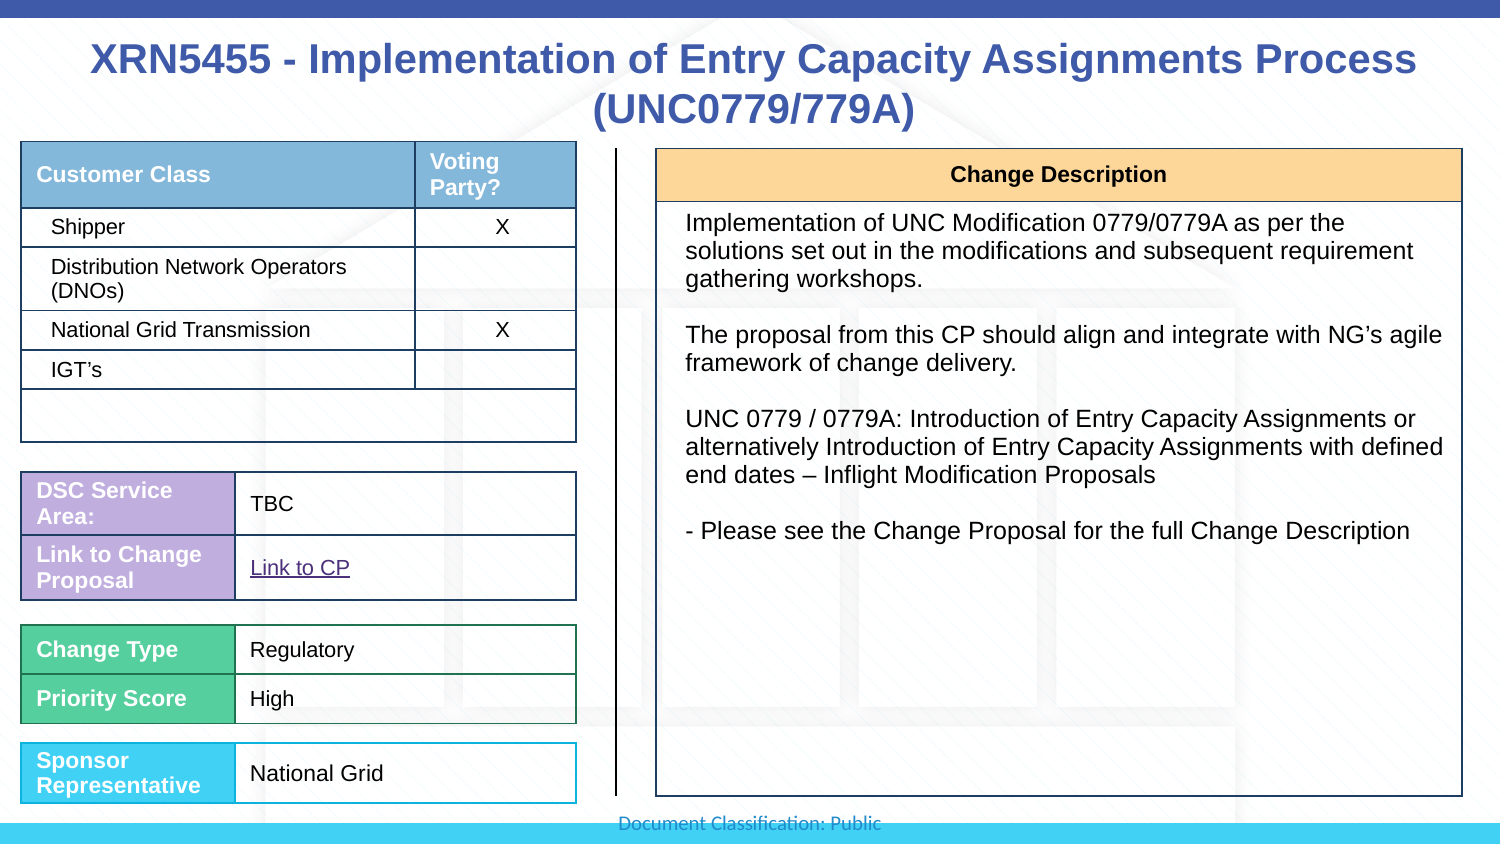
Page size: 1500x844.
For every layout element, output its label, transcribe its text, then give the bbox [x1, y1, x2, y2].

title XRN5455 - Implementation of Entry Capacity Assignments Process (UNC0779/779A) [8, 40, 1500, 124]
table_cell Priority Score [22, 675, 234, 723]
table_header Change Type [22, 626, 234, 673]
table_header Sponsor Representative [22, 744, 234, 802]
table_cell Shipper [22, 209, 414, 246]
table_cell National Grid Transmission [22, 311, 414, 349]
table_header Voting Party? [416, 142, 575, 207]
table_cell [416, 351, 575, 388]
table_cell Link to Change Proposal [22, 536, 234, 599]
table_header Customer Class [22, 142, 414, 207]
table_header TBC [236, 473, 575, 534]
table_cell X [416, 209, 575, 246]
table_cell [22, 390, 575, 441]
table_cell Link to CP [236, 536, 575, 599]
table_cell High [236, 675, 575, 723]
table_header Regulatory [236, 626, 575, 673]
picture [0, 0, 1500, 844]
table_header DSC Service Area: [22, 473, 234, 534]
table_cell [416, 248, 575, 310]
table_cell X [416, 311, 575, 349]
table_header National Grid [236, 744, 575, 802]
table_cell IGT’s [22, 351, 414, 388]
table_header Change Description [657, 149, 1461, 201]
table_cell Distribution Network Operators (DNOs) [22, 248, 414, 310]
table_cell Implementation of UNC Modification 0779/0779A as per the solutions set out in the modifications and subsequent requirement gathering workshops. The proposal from this CP should align and integrate with NG’s agile framework of change delivery. UNC 0779 / 0779A: Introduction of Entry Capacity Assignments or alternatively Introduction of Entry Capacity Assignments with defined end dates – Inflight Modification Proposals - Please see the Change Proposal for the full Change Description [657, 202, 1461, 795]
